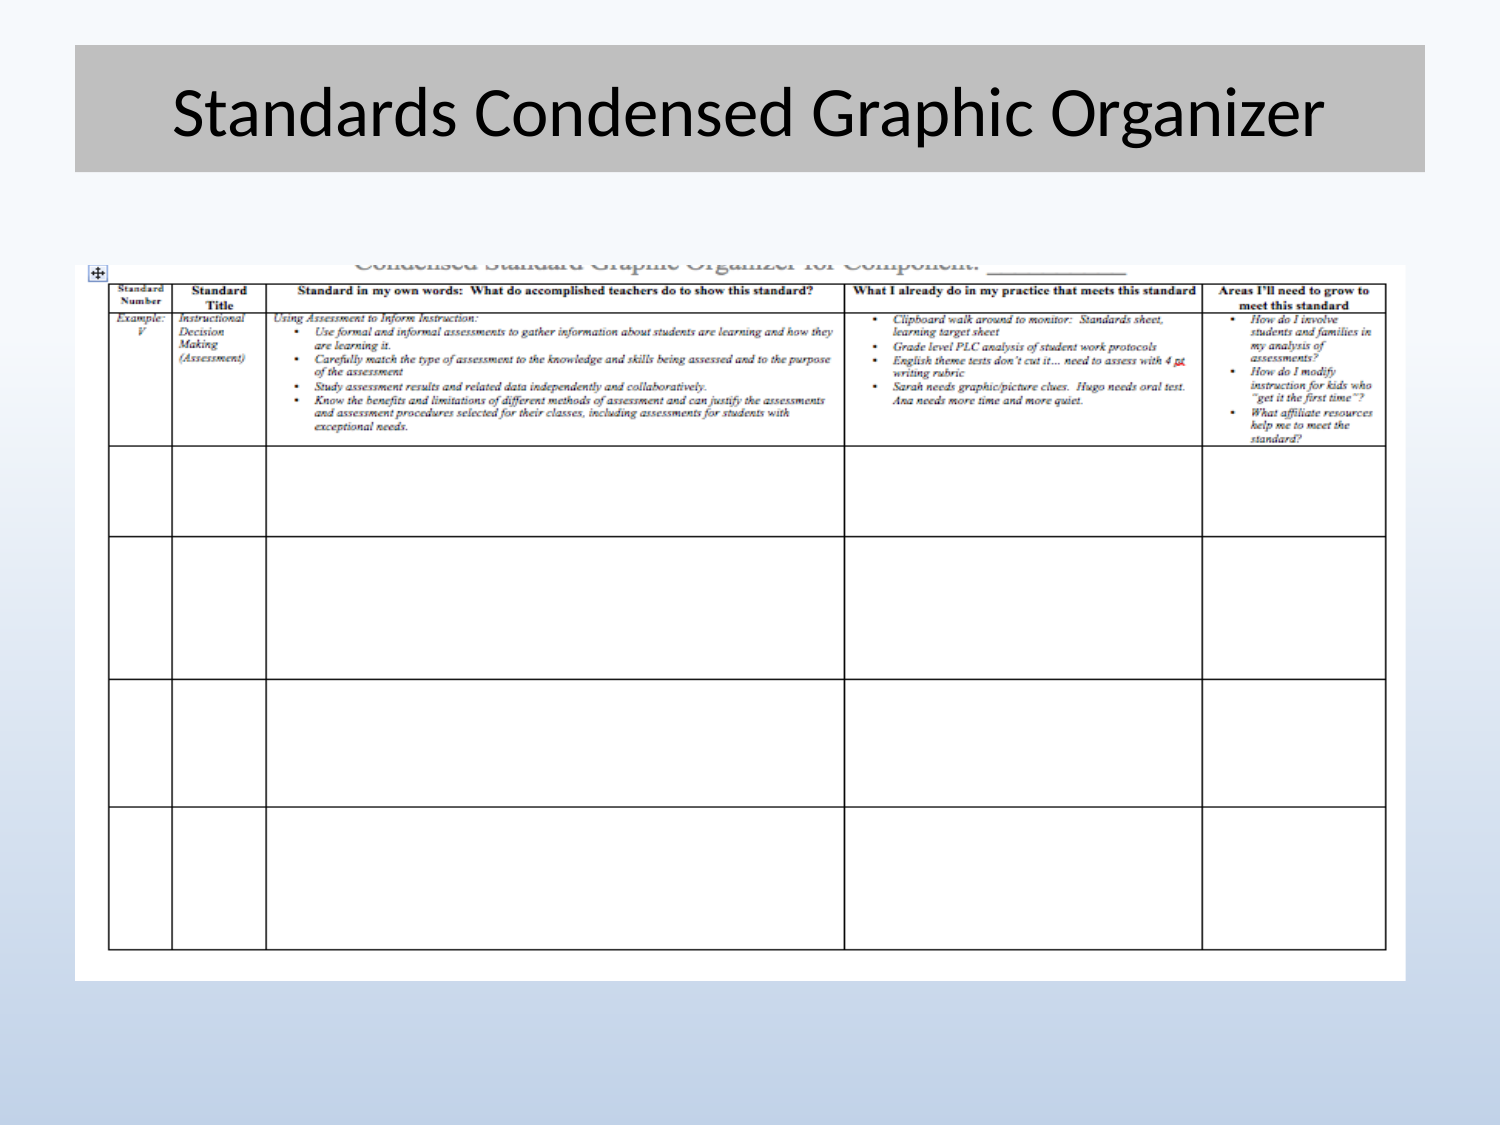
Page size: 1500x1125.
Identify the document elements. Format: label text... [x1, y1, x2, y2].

title Standards Condensed Graphic Organizer [75, 45, 1425, 173]
picture [74, 265, 1406, 982]
